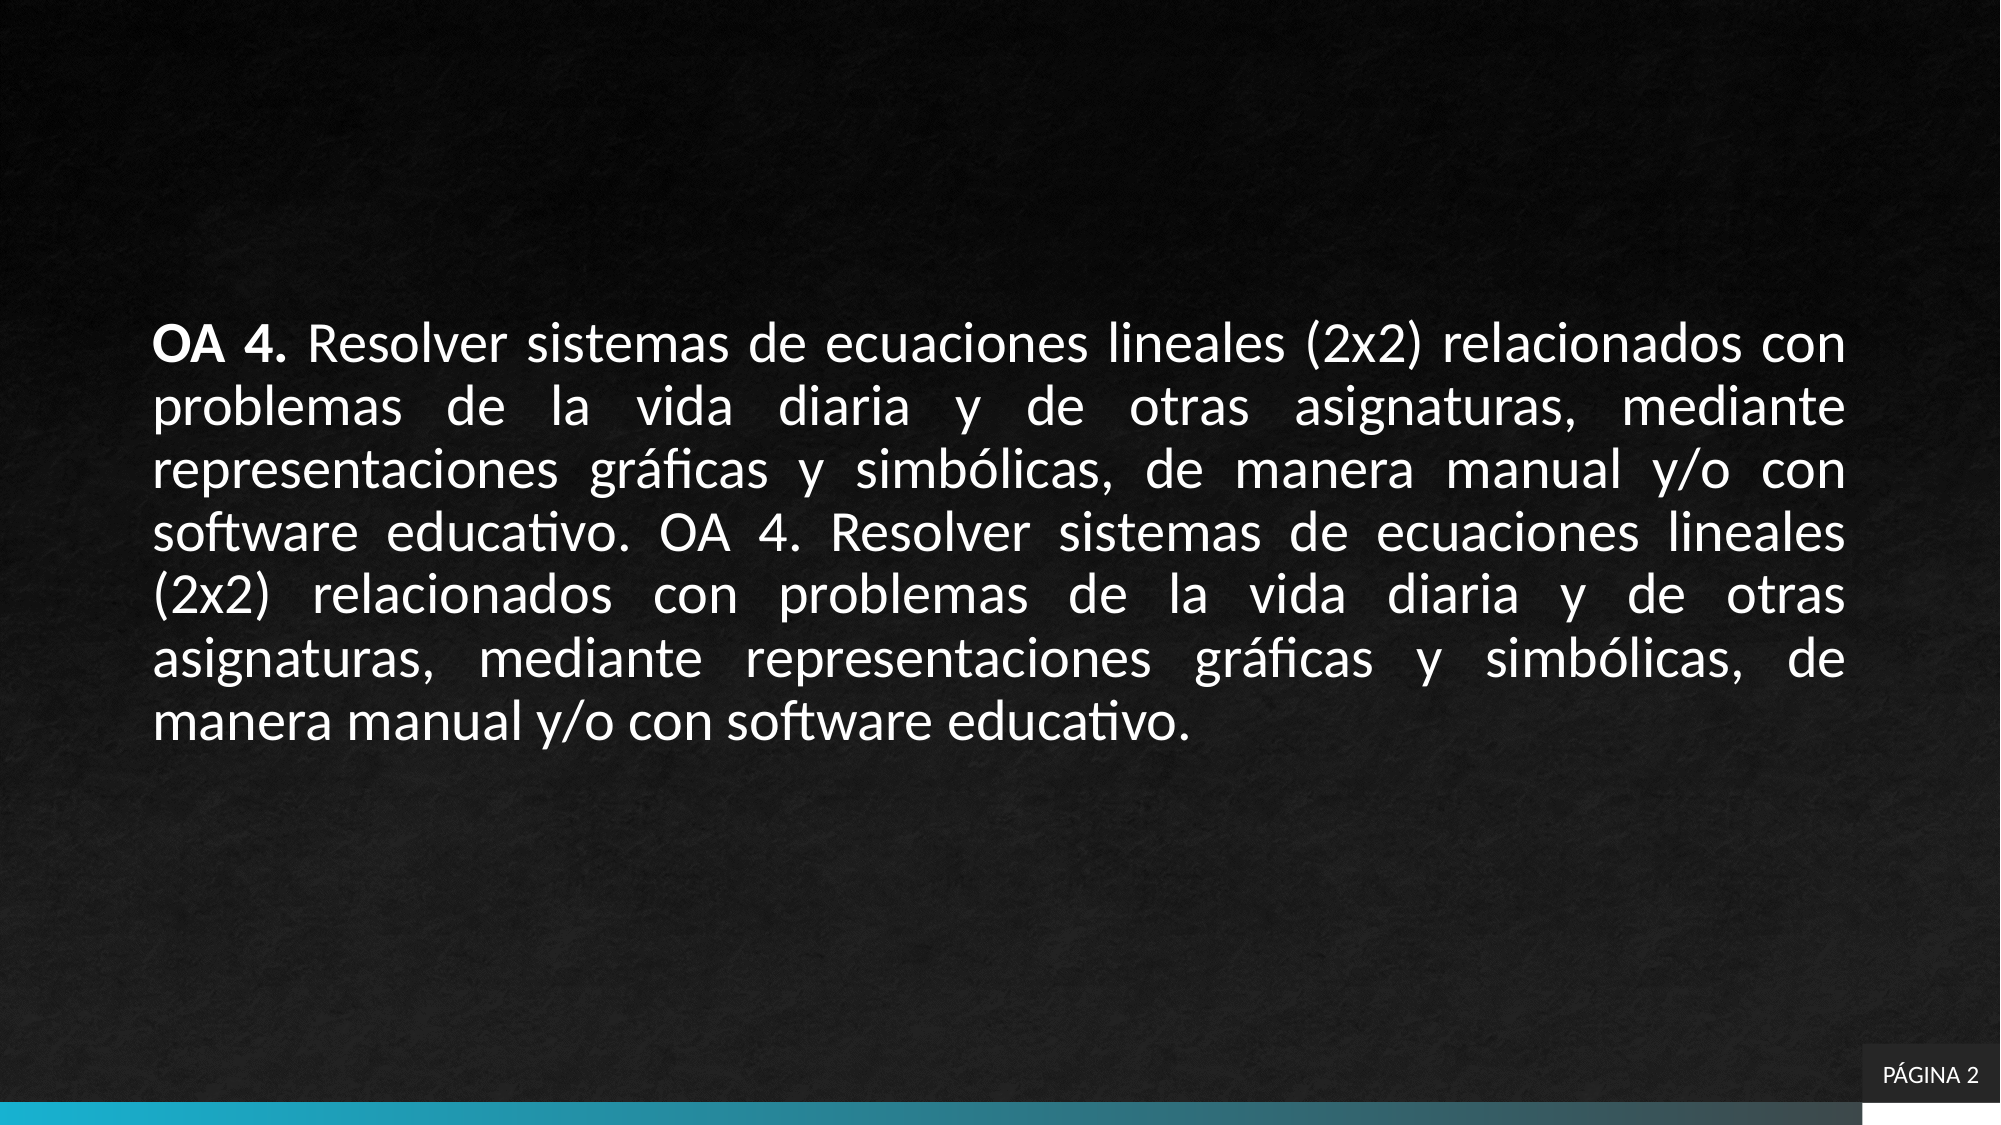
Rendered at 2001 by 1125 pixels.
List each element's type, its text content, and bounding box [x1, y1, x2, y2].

slide_number PÁGINA 2 [1862, 1043, 2000, 1103]
title OA 4. Resolver sistemas de ecuaciones lineales (2x2) relacionados con problemas de la vida diaria y de otras asignaturas, mediante representaciones gráficas y simbólicas, de manera manual y/o con software educativo. OA 4. Resolver sistemas de ecuaciones lineales (2x2) relacionados con problemas de la vida diaria y de otras asignaturas, mediante representaciones gráficas y simbólicas, de manera manual y/o con software educativo. [137, 275, 1863, 789]
picture [0, 0, 2000, 1103]
